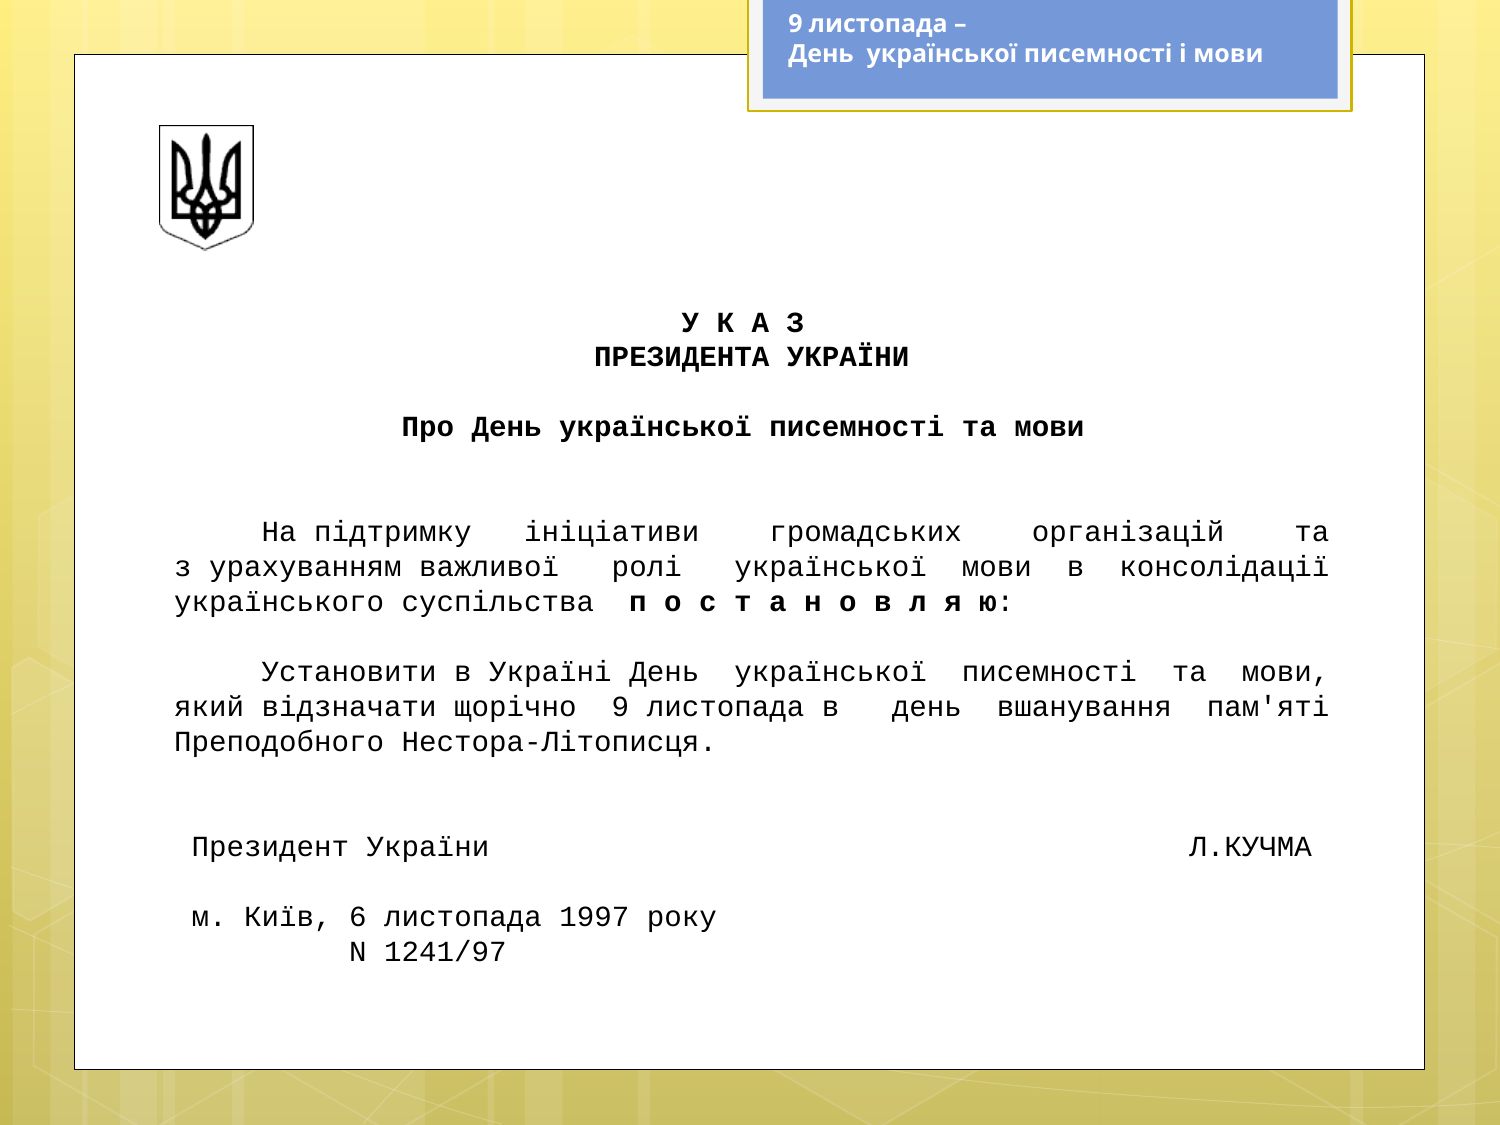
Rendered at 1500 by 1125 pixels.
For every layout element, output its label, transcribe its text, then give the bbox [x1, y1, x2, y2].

text_box 9 листопада – День української писемності і мови [773, 0, 1341, 79]
picture [159, 125, 254, 251]
text_box У К А З ПРЕЗИДЕНТА УКРАЇНИ Про День української писемності та мови На підтримку ініціативи громадських організацій та з урахуванням важливої ролі української мови в консолідації українського суспільства п о с т а н о в л я ю: Установити в Україні День української писемності та мови, який відзначати щорічно 9 листопада в день вшанування пам'яті Преподобного Нестора-Літописця. Президент України Л.КУЧМА м. Київ, 6 листопада 1997 року N 1241/97 [159, 250, 1424, 975]
